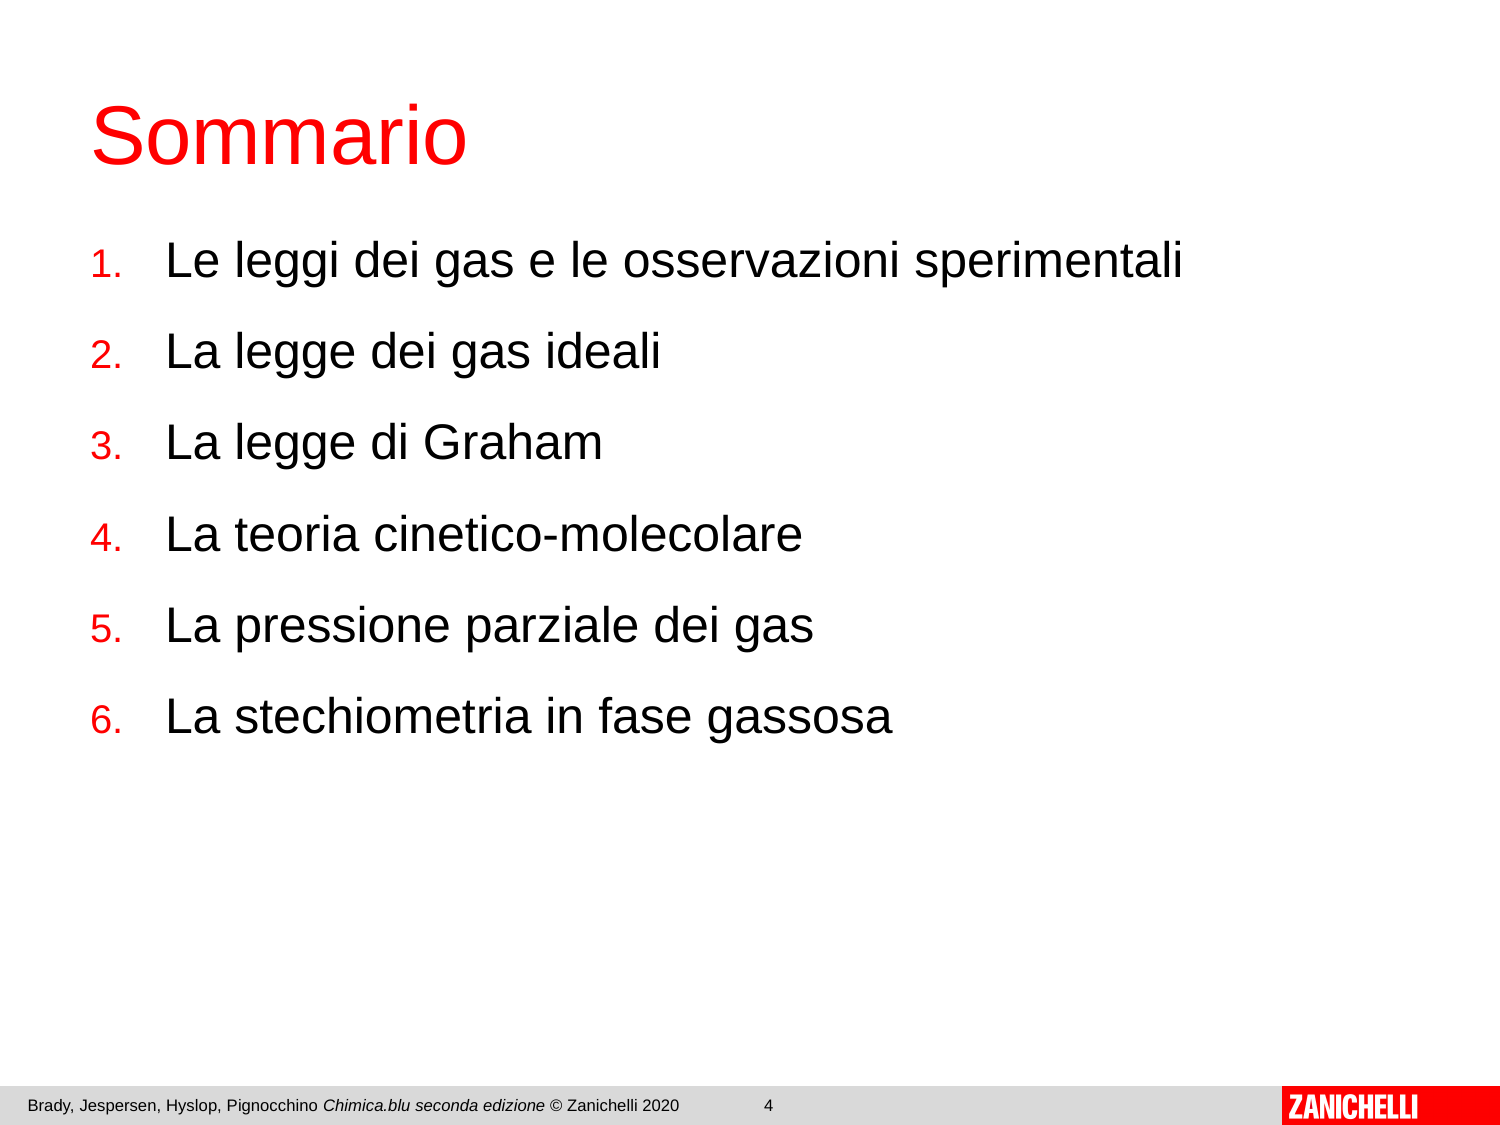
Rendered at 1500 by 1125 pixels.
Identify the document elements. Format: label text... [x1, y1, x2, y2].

list Le leggi dei gas e le osservazioni sperimentali La legge dei gas ideali La legge di Graham La teoria cinetico-molecolare La pressione parziale dei gas La stechiometria in fase gassosa [75, 220, 1424, 895]
footer Brady, Jespersen, Hyslop, Pignocchino Chimica.blu seconda edizione © Zanichelli 2020 [12, 1086, 727, 1125]
picture [1282, 1086, 1500, 1125]
title Sommario [75, 62, 1424, 213]
